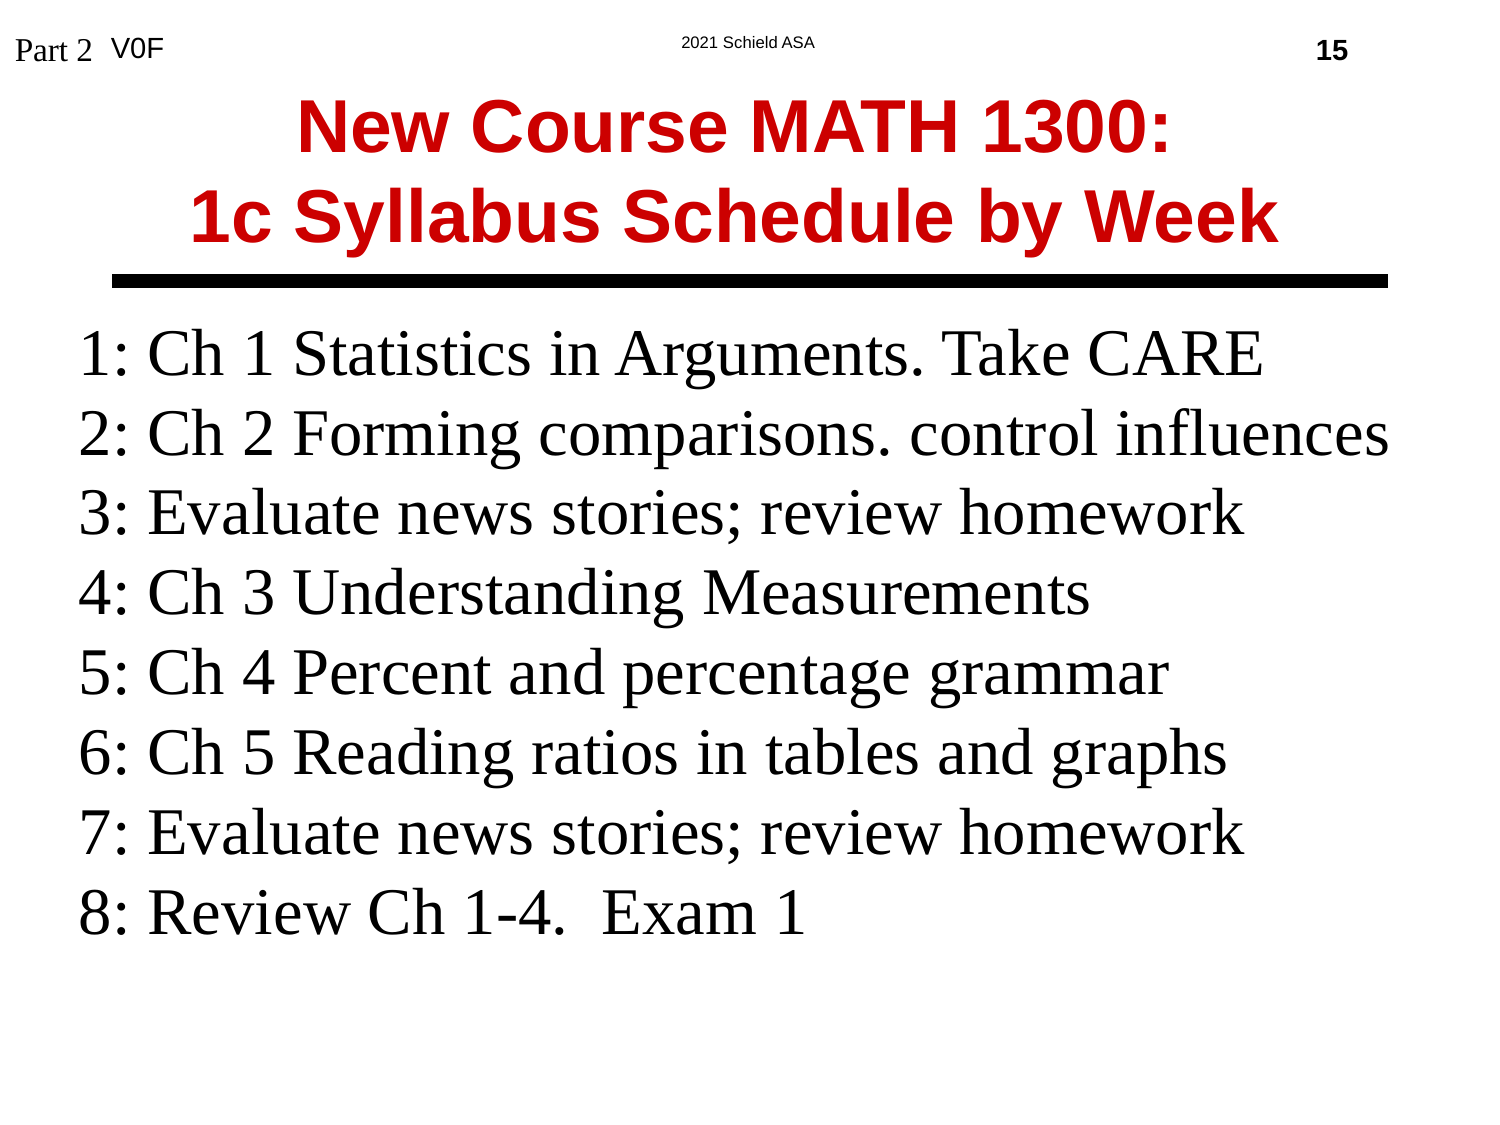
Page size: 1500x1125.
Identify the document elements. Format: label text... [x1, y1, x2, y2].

slide_number 15 [1281, 23, 1383, 81]
title New Course MATH 1300: 1c Syllabus Schedule by Week [99, 79, 1370, 255]
list 1: Ch 1 Statistics in Arguments. Take CARE 2: Ch 2 Forming comparisons. control influences 3: Evaluate news stories; review homework 4: Ch 3 Understanding Measurements 5: Ch 4 Percent and percentage grammar 6: Ch 5 Reading ratios in tables and graphs 7: Evaluate news stories; review homework 8: Review Ch 1-4. Exam 1 [63, 300, 1433, 1088]
text_box Part 2 [0, 28, 184, 75]
